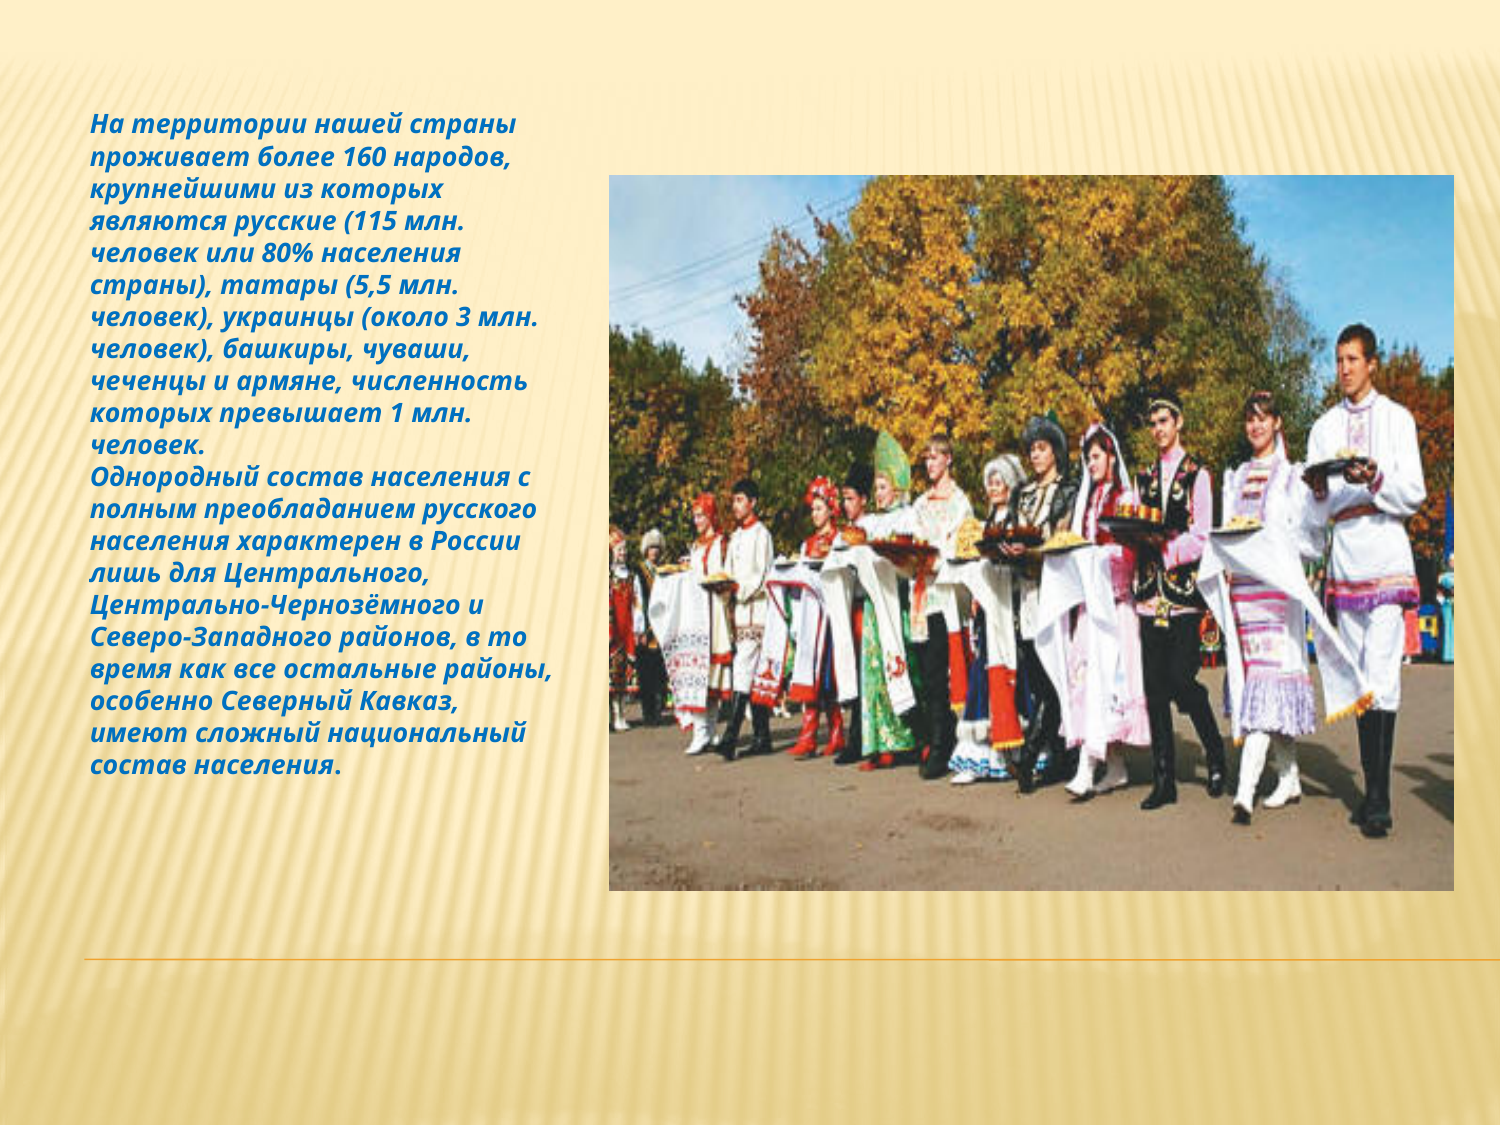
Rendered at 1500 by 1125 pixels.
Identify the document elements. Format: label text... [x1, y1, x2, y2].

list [609, 175, 1454, 891]
list На территории нашей страны проживает более 160 народов, крупнейшими из которых являются русские (115 млн. человек или 80% населения страны), татары (5,5 млн. человек), украинцы (около 3 млн. человек), башкиры, чуваши, чеченцы и армяне, численность которых превышает 1 млн. человек. Однородный состав населения с полным преобладанием русского населения характерен в России лишь для Центрального, Центрально-Чернозёмного и Северо-Западного районов, в то время как все остальные районы, особенно Северный Кавказ, имеют сложный национальный состав населения. [75, 99, 569, 888]
